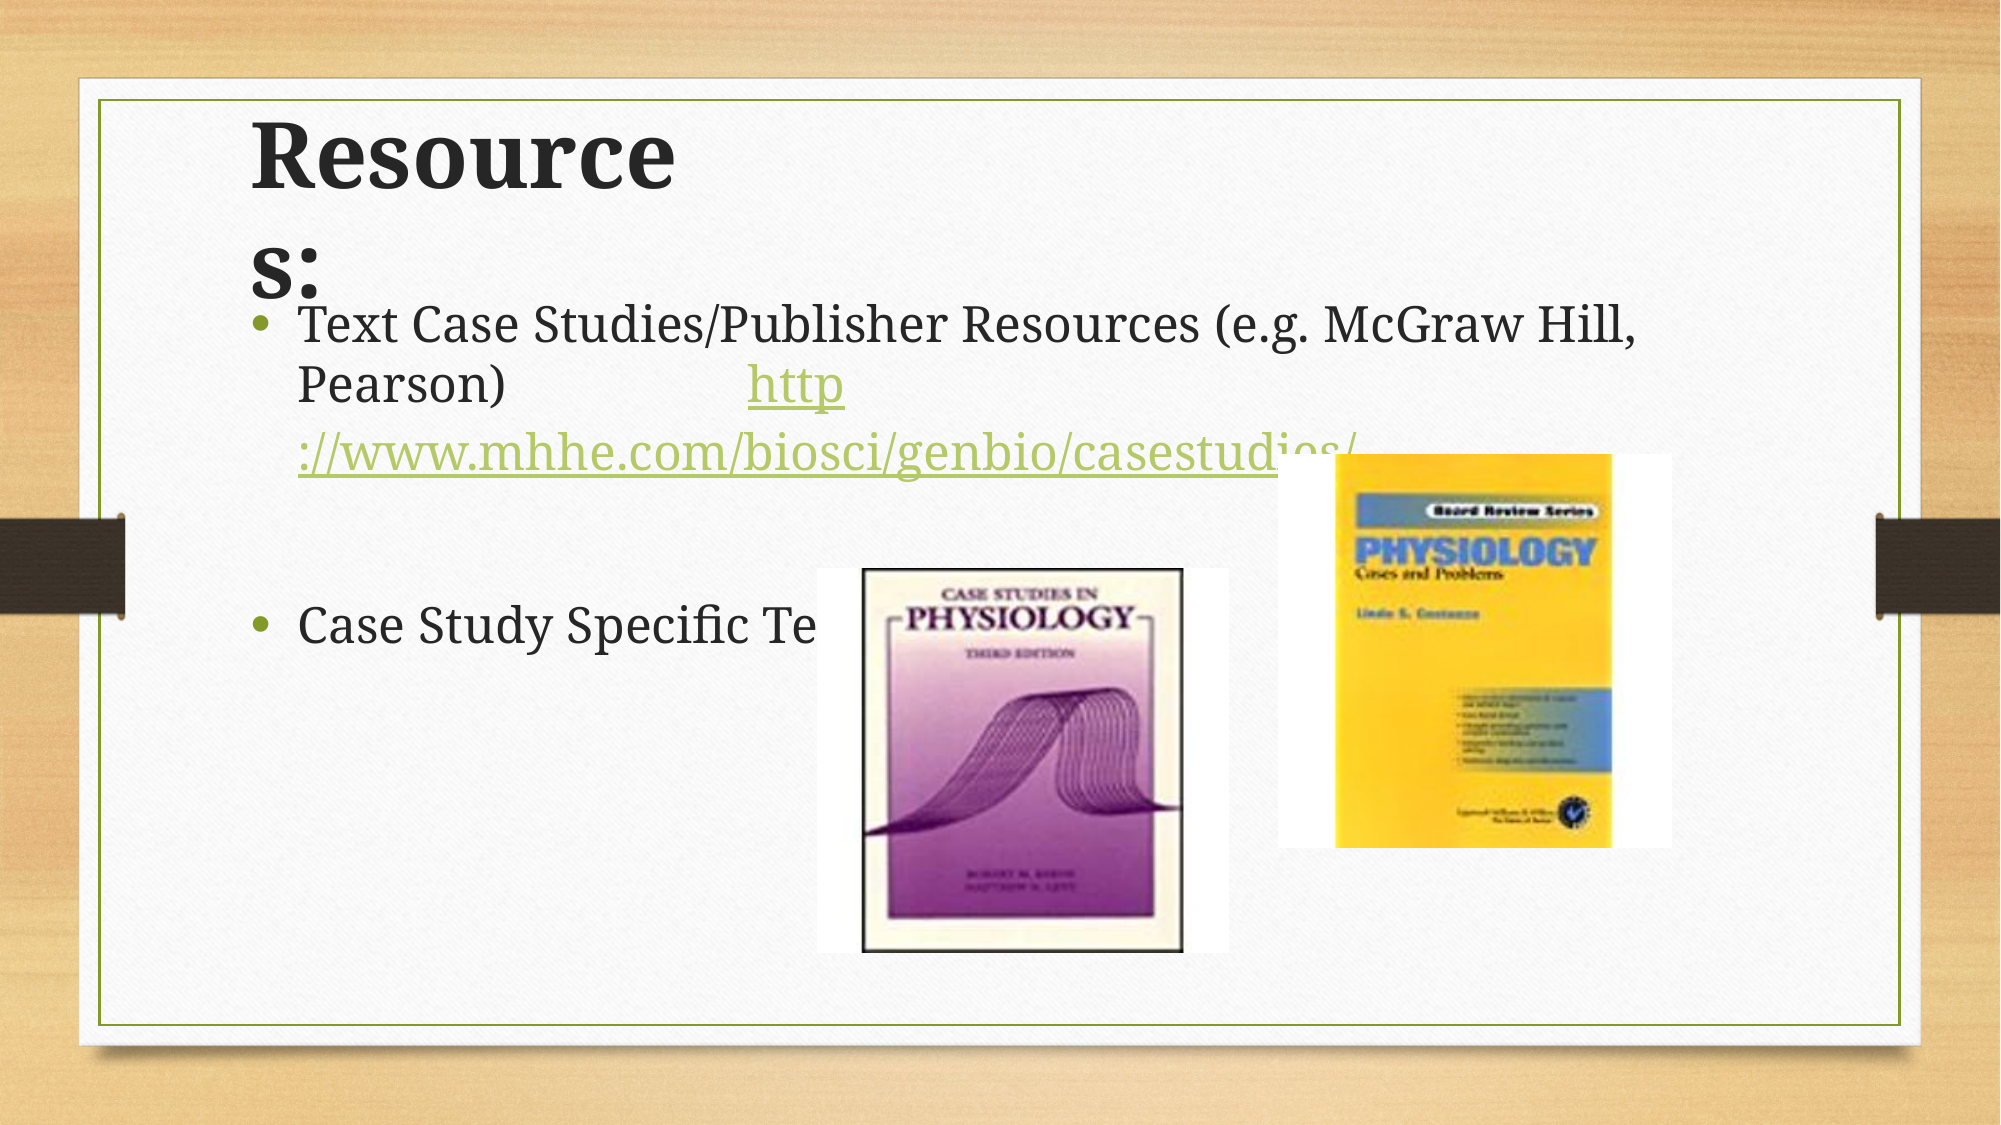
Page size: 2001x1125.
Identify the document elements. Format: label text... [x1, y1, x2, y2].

picture [0, 0, 2001, 1125]
list Text Case Studies/Publisher Resources (e.g. McGraw Hill, Pearson) http://www.mhhe.com/biosci/genbio/casestudies/ Case Study Specific Texts [235, 284, 1811, 829]
title Resources: [235, 90, 724, 284]
